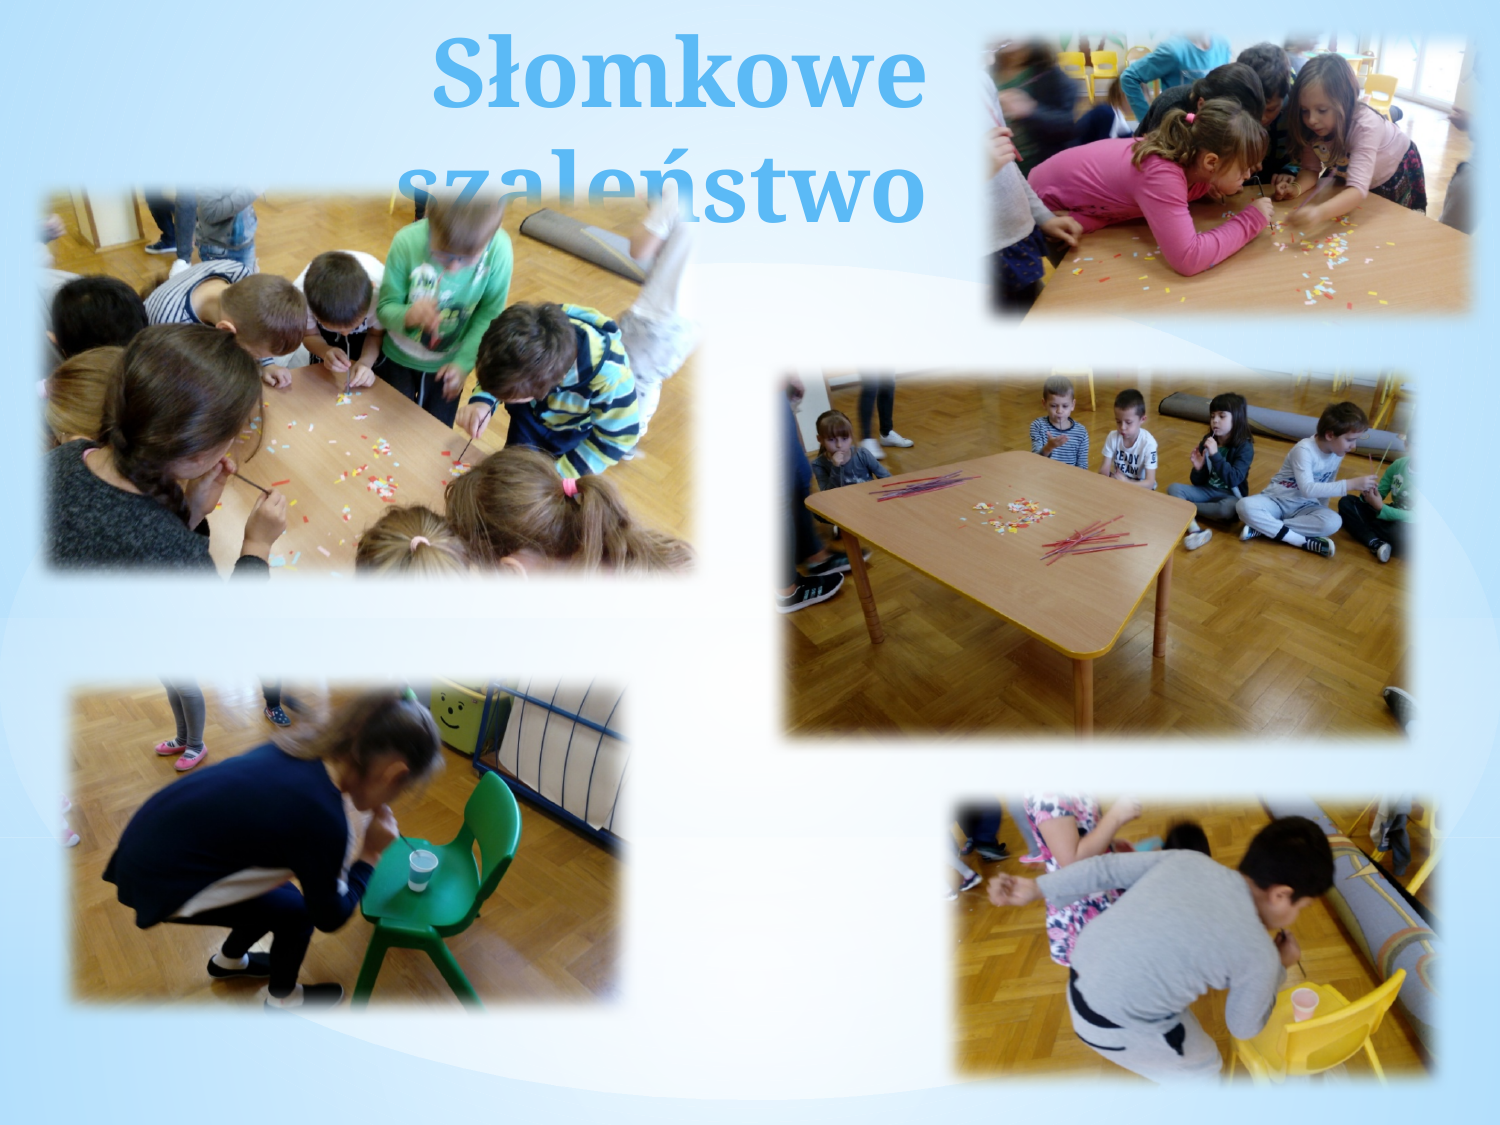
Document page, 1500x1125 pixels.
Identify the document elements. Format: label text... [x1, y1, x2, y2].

title Słomkowe szaleństwo [0, 4, 945, 193]
picture [29, 178, 709, 587]
picture [52, 670, 638, 1022]
picture [974, 24, 1489, 334]
picture [766, 361, 1424, 756]
picture [938, 786, 1450, 1094]
